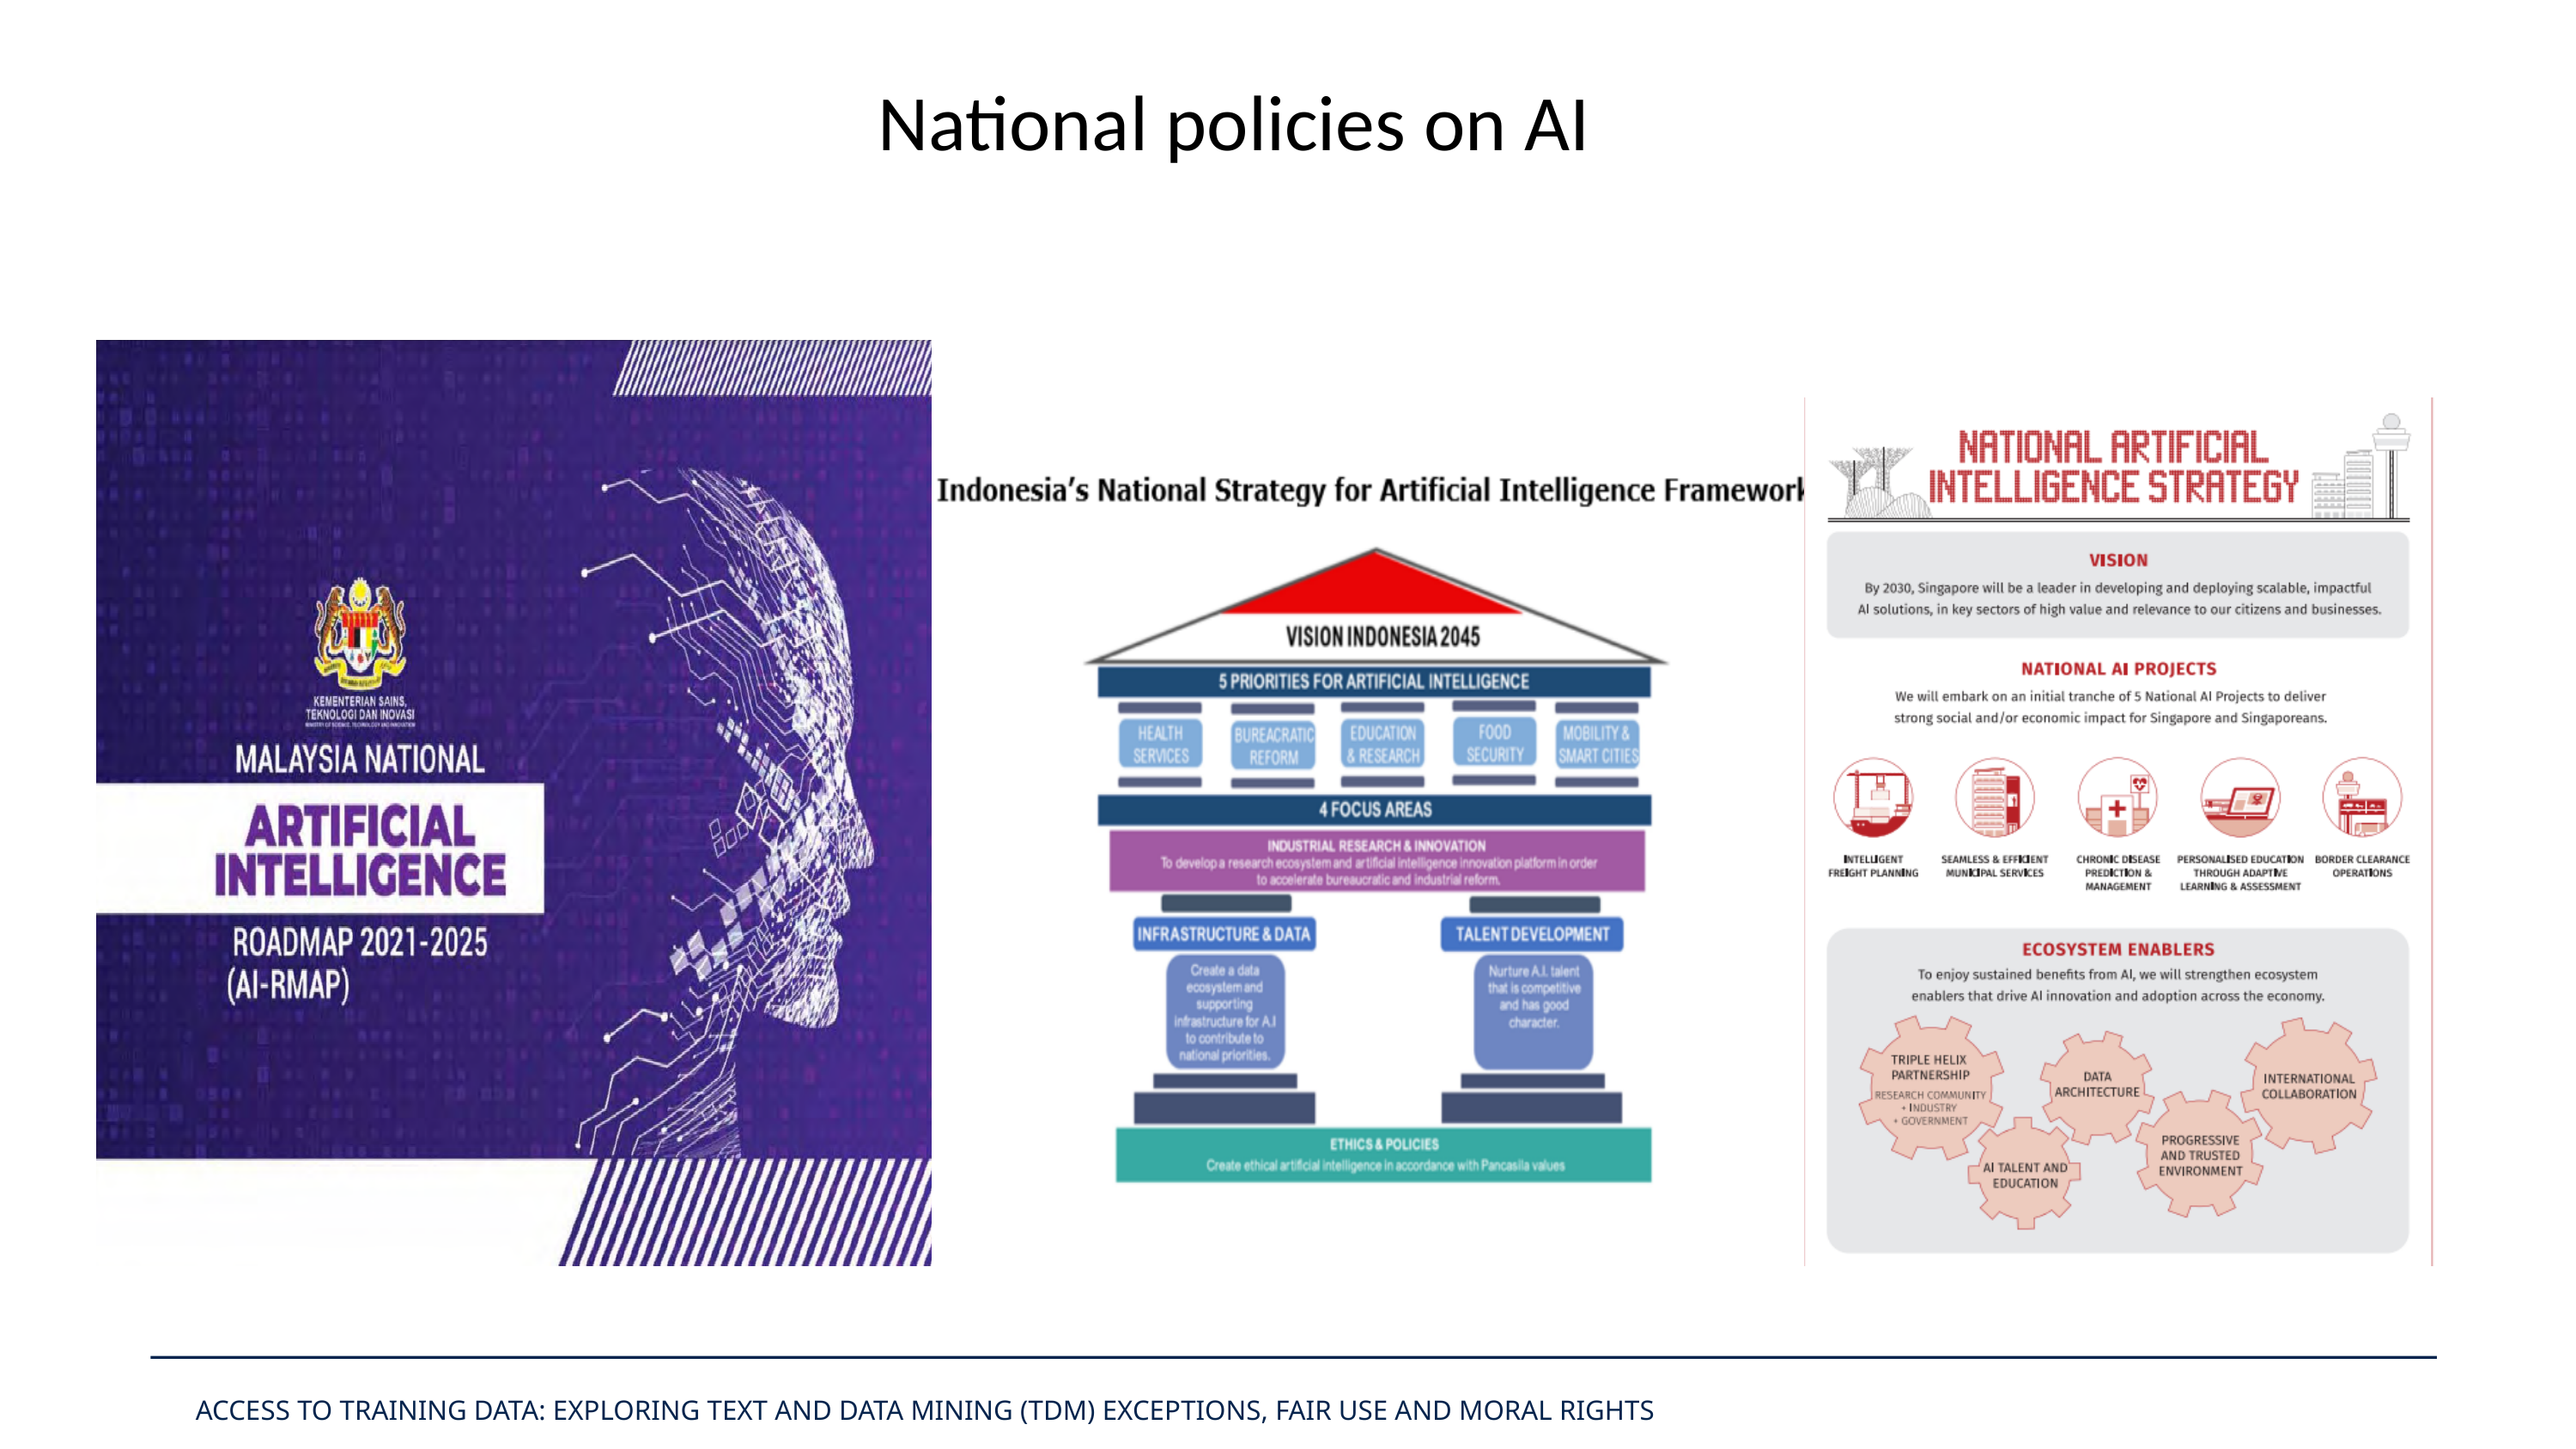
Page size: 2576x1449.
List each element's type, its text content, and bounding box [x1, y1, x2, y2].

picture [1804, 397, 2438, 1266]
text_box ACCESS TO TRAINING DATA: EXPLORING TEXT AND DATA MINING (TDM) EXCEPTIONS, FAIR USE AND MORAL RIGHTS [195, 1387, 1804, 1426]
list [936, 439, 1800, 1252]
title National policies on AI [64, 39, 2404, 200]
picture [95, 339, 933, 1266]
